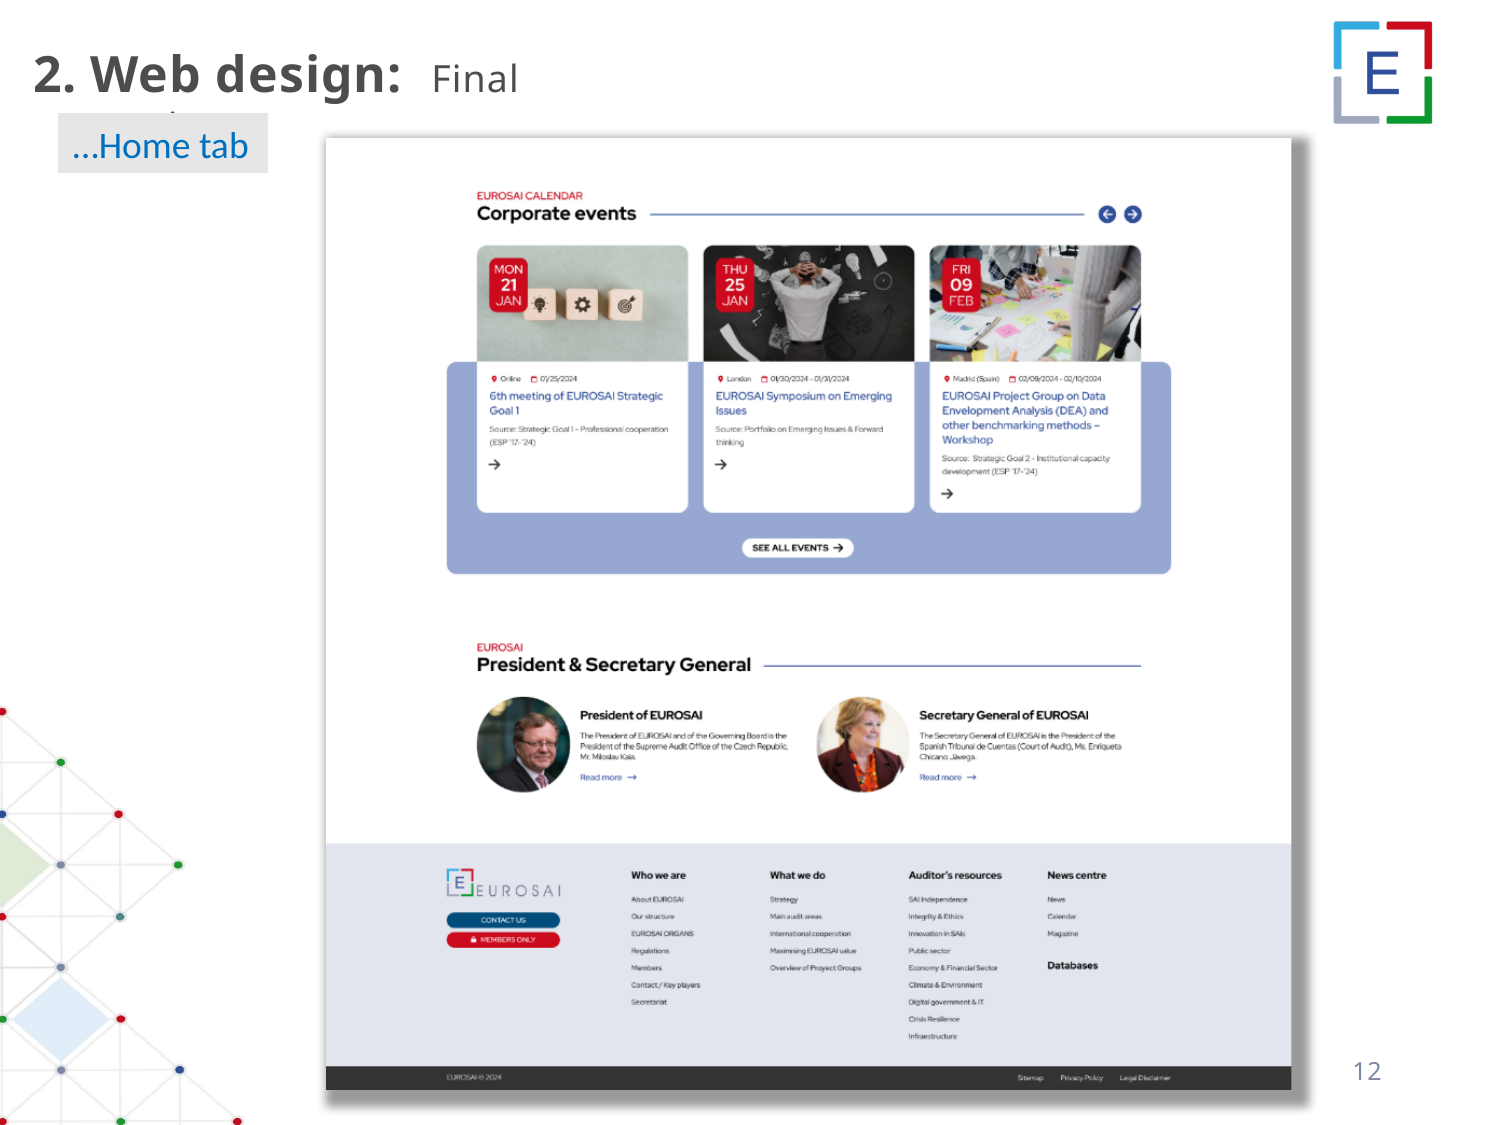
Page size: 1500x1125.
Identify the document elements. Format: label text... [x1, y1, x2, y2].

picture [326, 138, 1292, 1091]
picture [0, 692, 246, 1125]
picture [1329, 17, 1435, 126]
slide_number 12 [1316, 1042, 1397, 1103]
text_box Web design: Final version [19, 34, 652, 155]
text_box …Home tab [58, 113, 269, 173]
